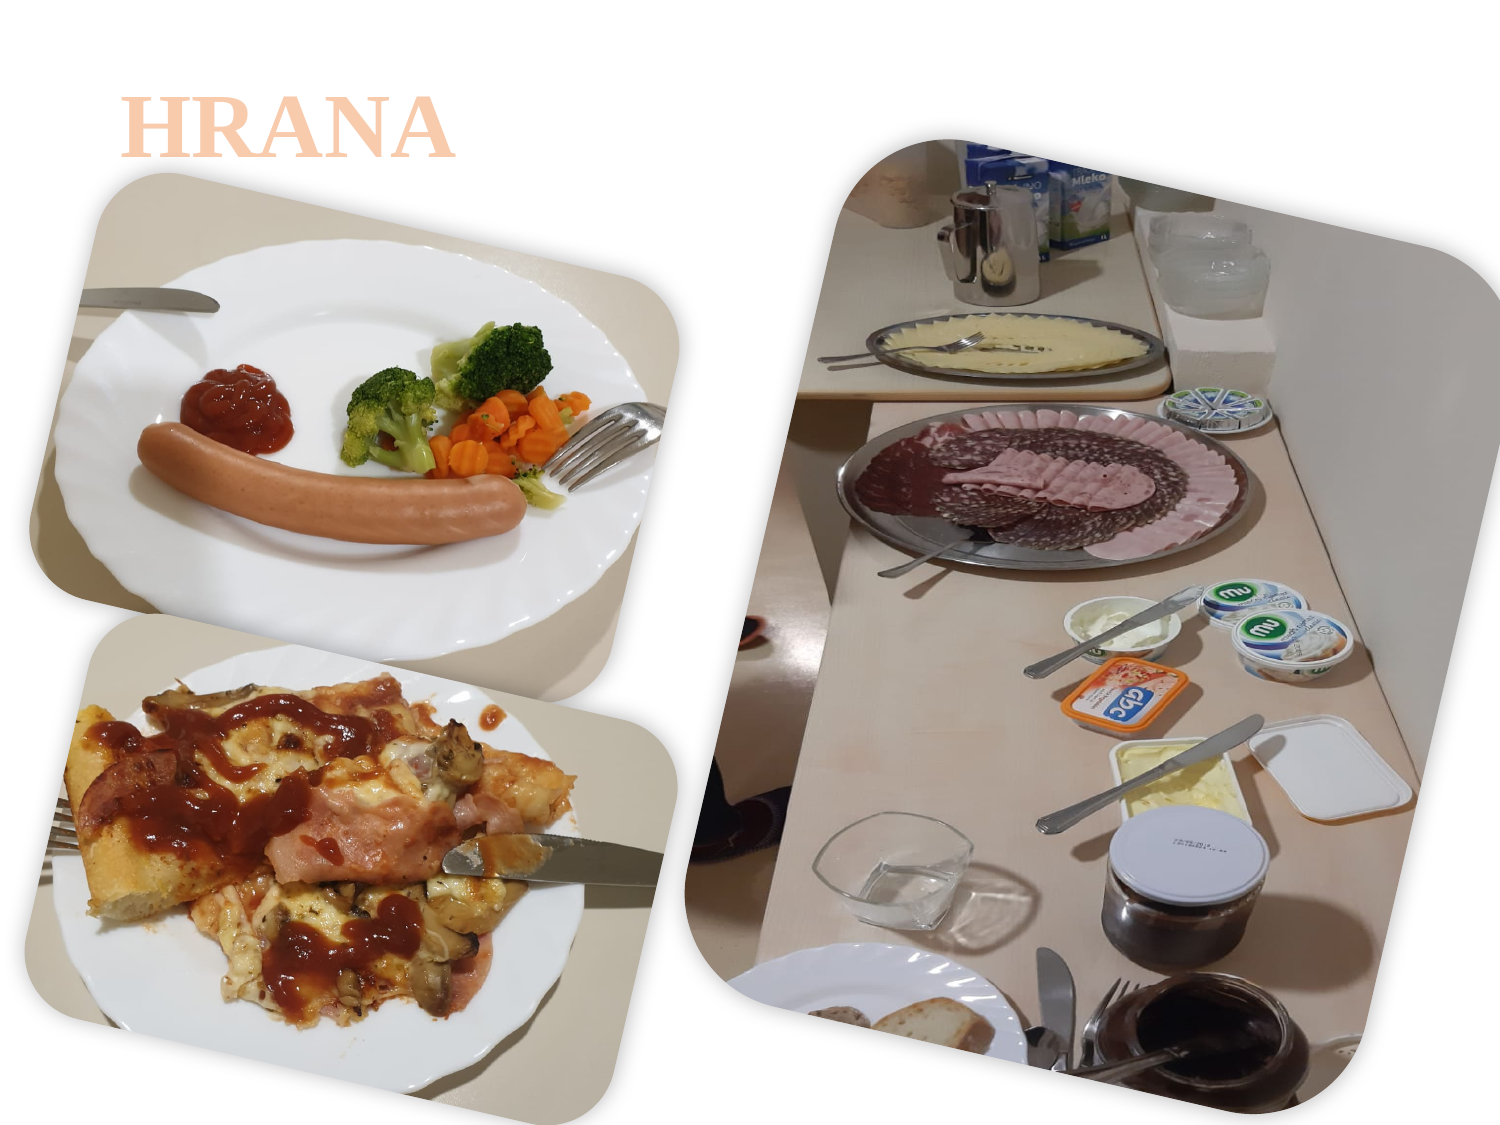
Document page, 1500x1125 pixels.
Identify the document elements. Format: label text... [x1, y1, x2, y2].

picture [24, 172, 680, 1125]
title HRANA [105, 18, 1400, 237]
picture [684, 139, 1500, 1115]
